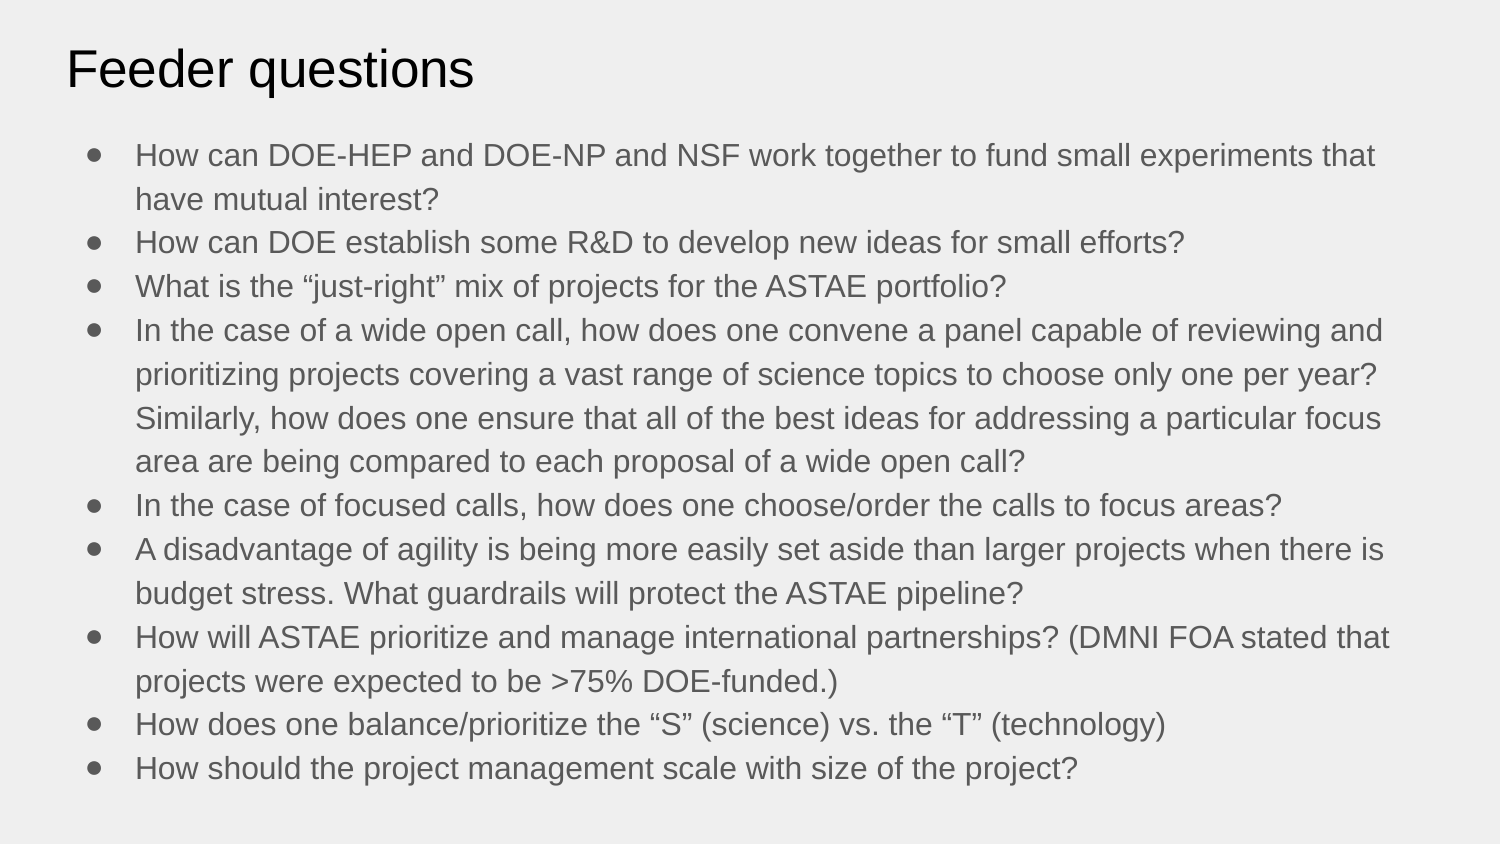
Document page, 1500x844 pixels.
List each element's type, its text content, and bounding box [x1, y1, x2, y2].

title Feeder questions [51, 19, 1449, 113]
list How can DOE-HEP and DOE-NP and NSF work together to fund small experiments that have mutual interest? How can DOE establish some R&D to develop new ideas for small efforts? What is the “just-right” mix of projects for the ASTAE portfolio? In the case of a wide open call, how does one convene a panel capable of reviewing and prioritizing projects covering a vast range of science topics to choose only one per year? Similarly, how does one ensure that all of the best ideas for addressing a particular focus area are being compared to each proposal of a wide open call? In the case of focused calls, how does one choose/order the calls to focus areas? A disadvantage of agility is being more easily set aside than larger projects when there is budget stress. What guardrails will protect the ASTAE pipeline? How will ASTAE prioritize and manage international partnerships? (DMNI FOA stated that projects were expected to be >75% DOE-funded.) How does one balance/prioritize the “S” (science) vs. the “T” (technology) How should the project management scale with size of the project? [51, 113, 1449, 807]
